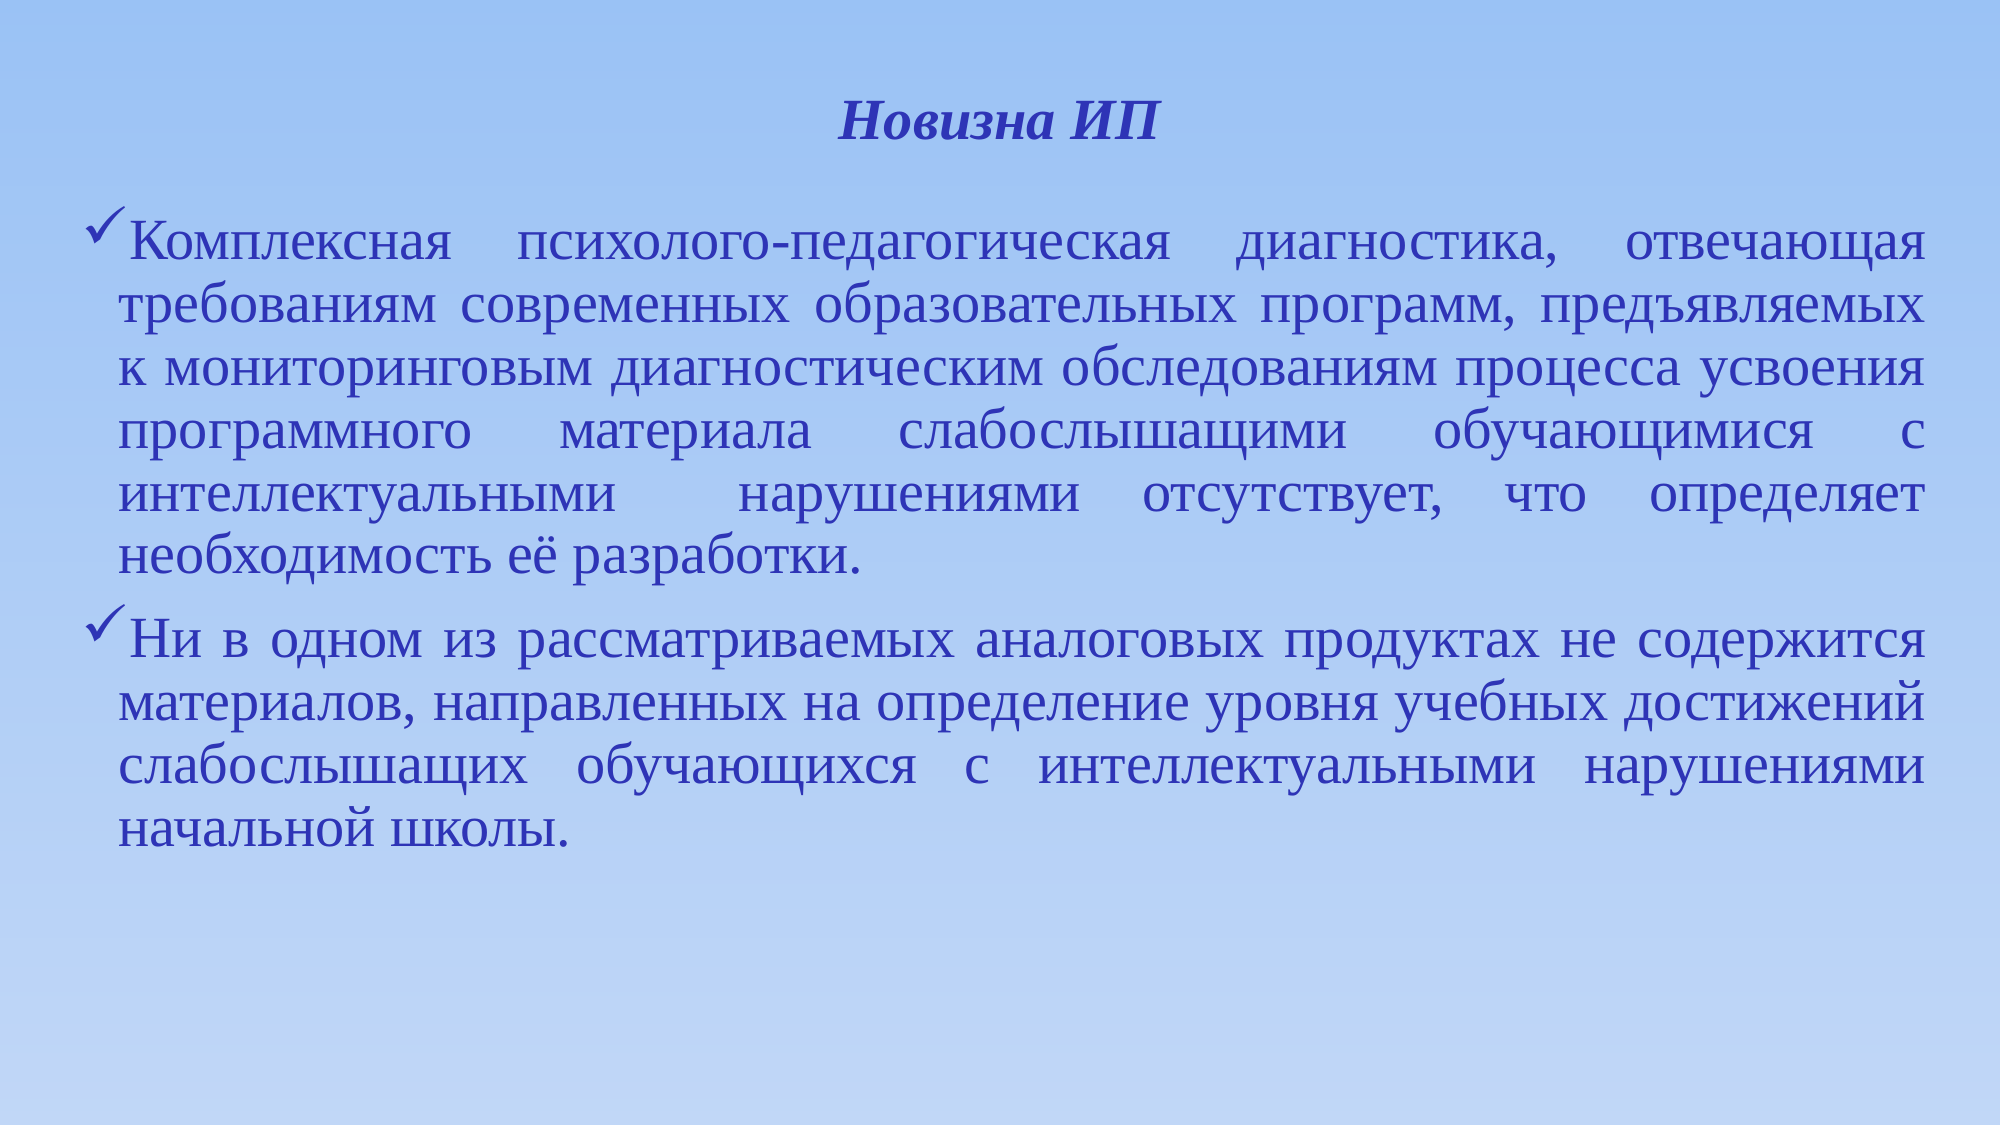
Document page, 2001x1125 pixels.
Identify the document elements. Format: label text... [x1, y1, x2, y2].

list Комплексная психолого-педагогическая диагностика, отвечающая требованиям современных образовательных программ, предъявляемых к мониторинговым диагностическим обследованиям процесса усвоения программного материала слабослышащими обучающимися с интеллектуальными нарушениями отсутствует, что определяет необходимость её разработки. Ни в одном из рассматриваемых аналоговых продуктах не содержится материалов, направленных на определение уровня учебных достижений слабослышащих обучающихся с интеллектуальными нарушениями начальной школы. [66, 202, 1942, 1080]
title Новизна ИП [137, 52, 1863, 190]
